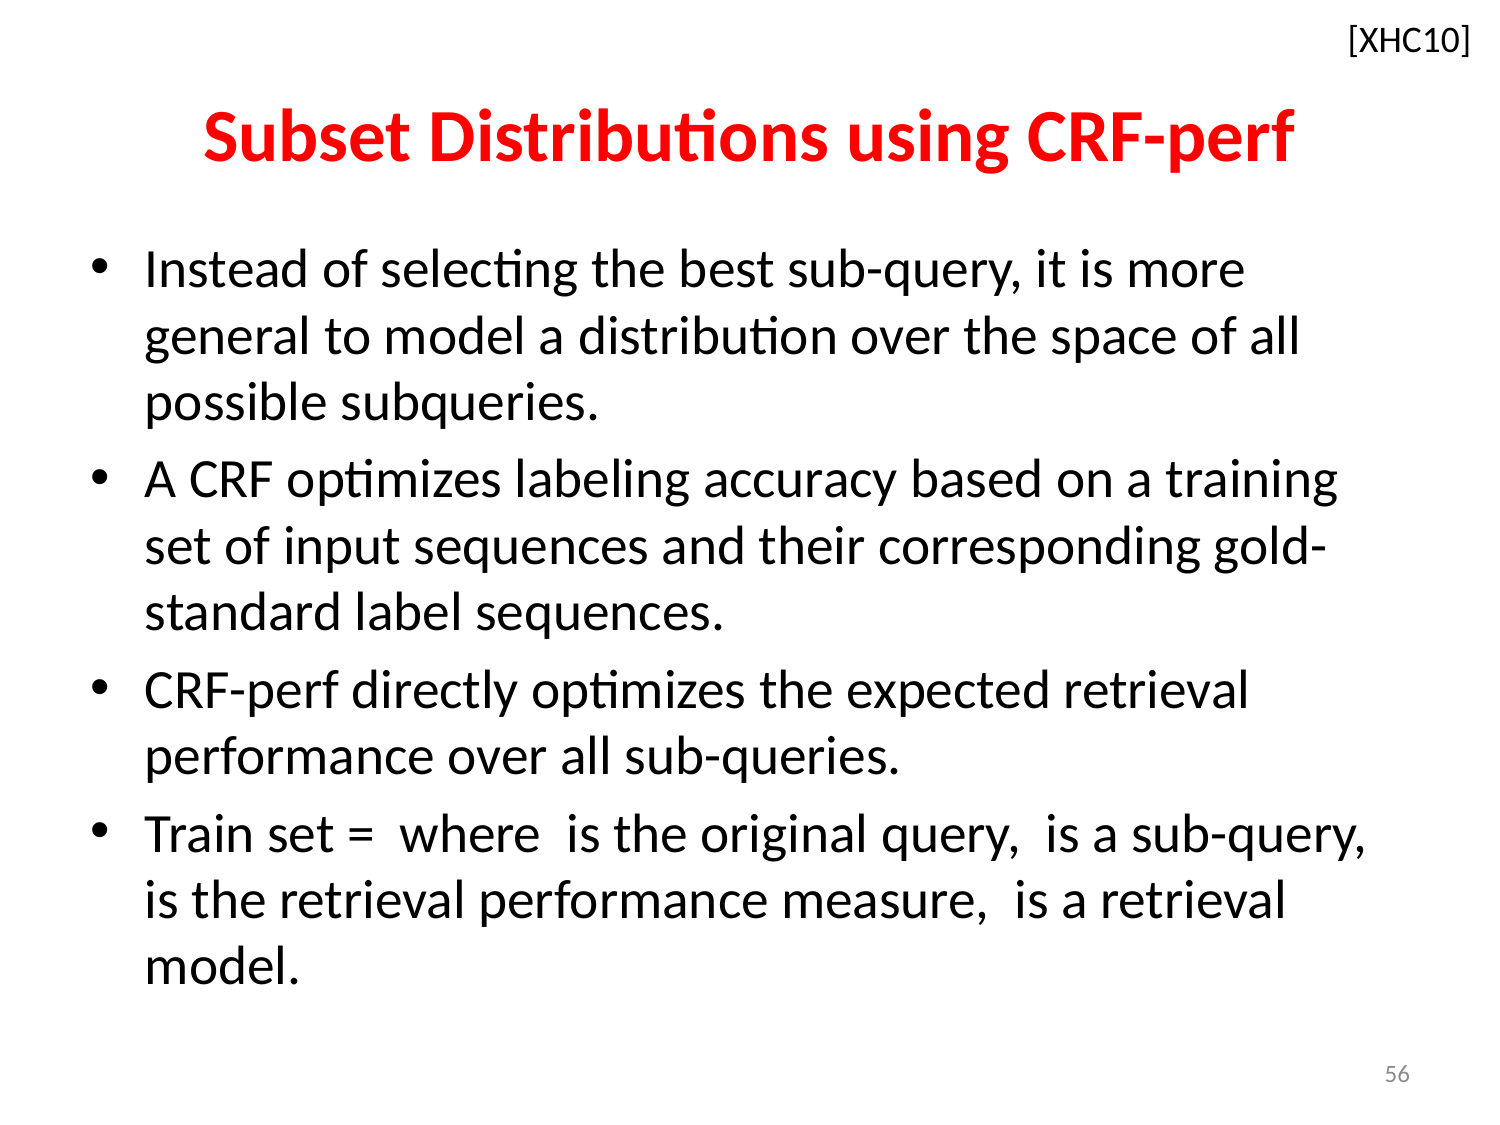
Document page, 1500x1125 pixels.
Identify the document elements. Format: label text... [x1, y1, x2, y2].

title Subset Distributions using CRF-perf [0, 37, 1500, 225]
text_box [XHC10] [1332, 7, 1487, 67]
